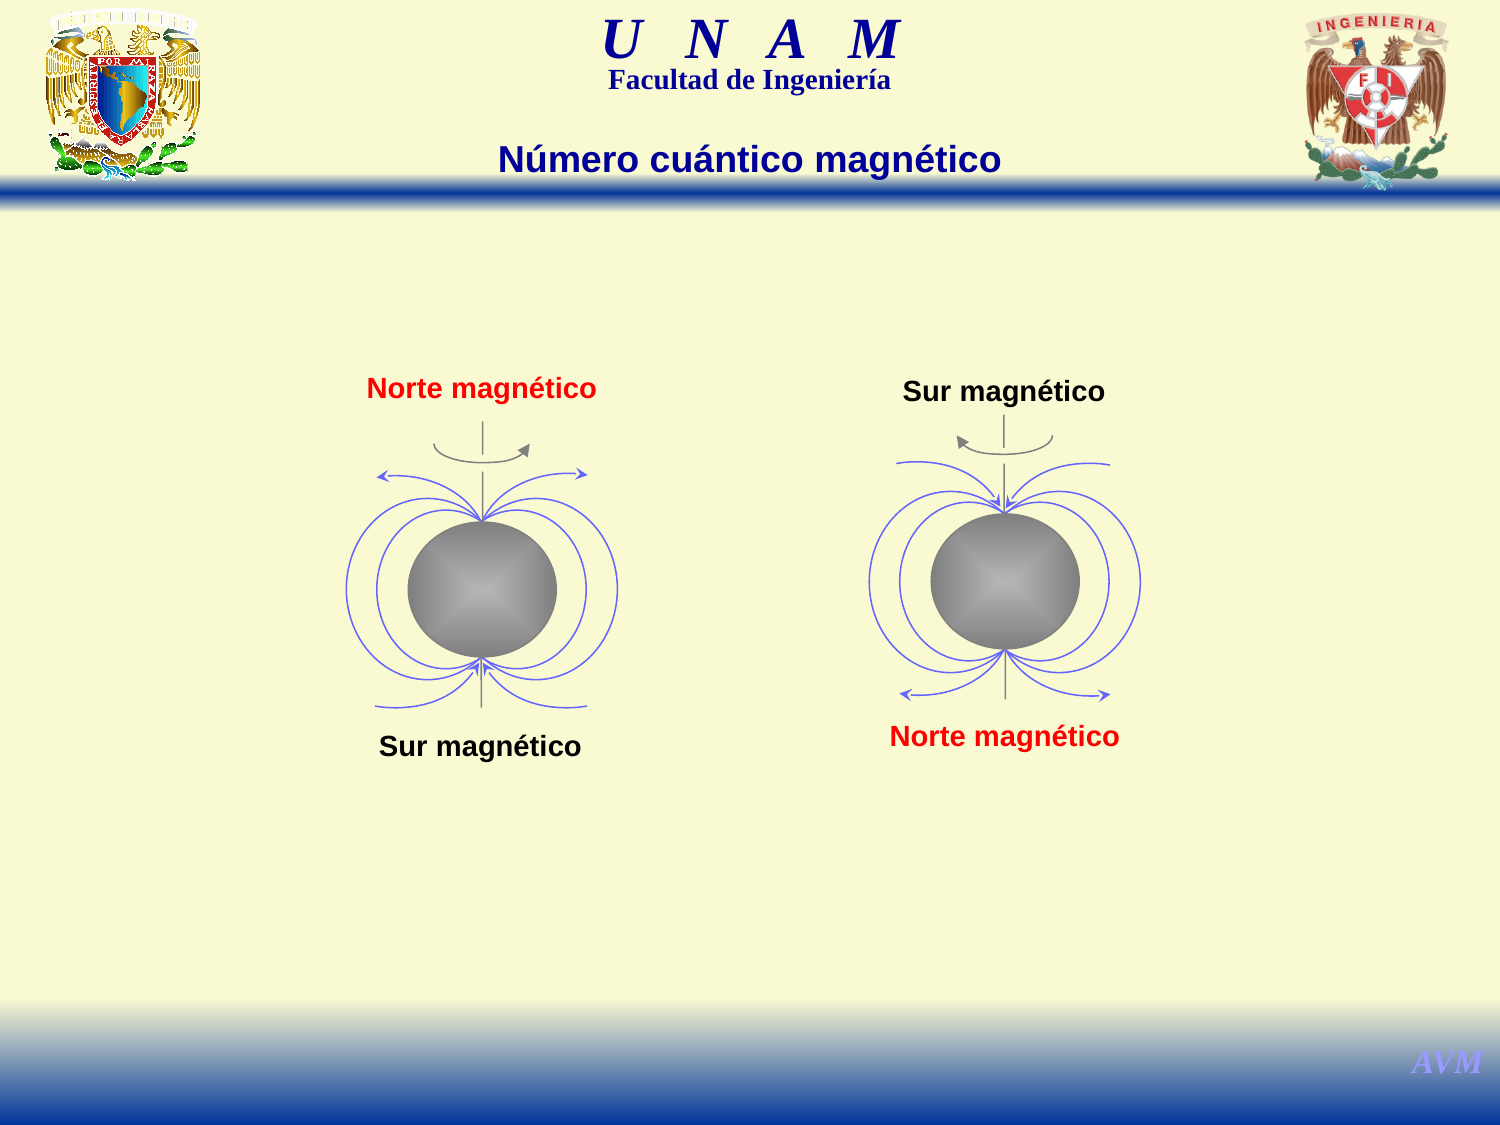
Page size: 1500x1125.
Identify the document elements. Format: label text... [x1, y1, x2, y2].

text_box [346, 362, 618, 771]
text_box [869, 364, 1141, 761]
text_box Número cuántico magnético [425, 139, 1075, 186]
picture [1299, 5, 1453, 198]
picture [46, 8, 200, 181]
